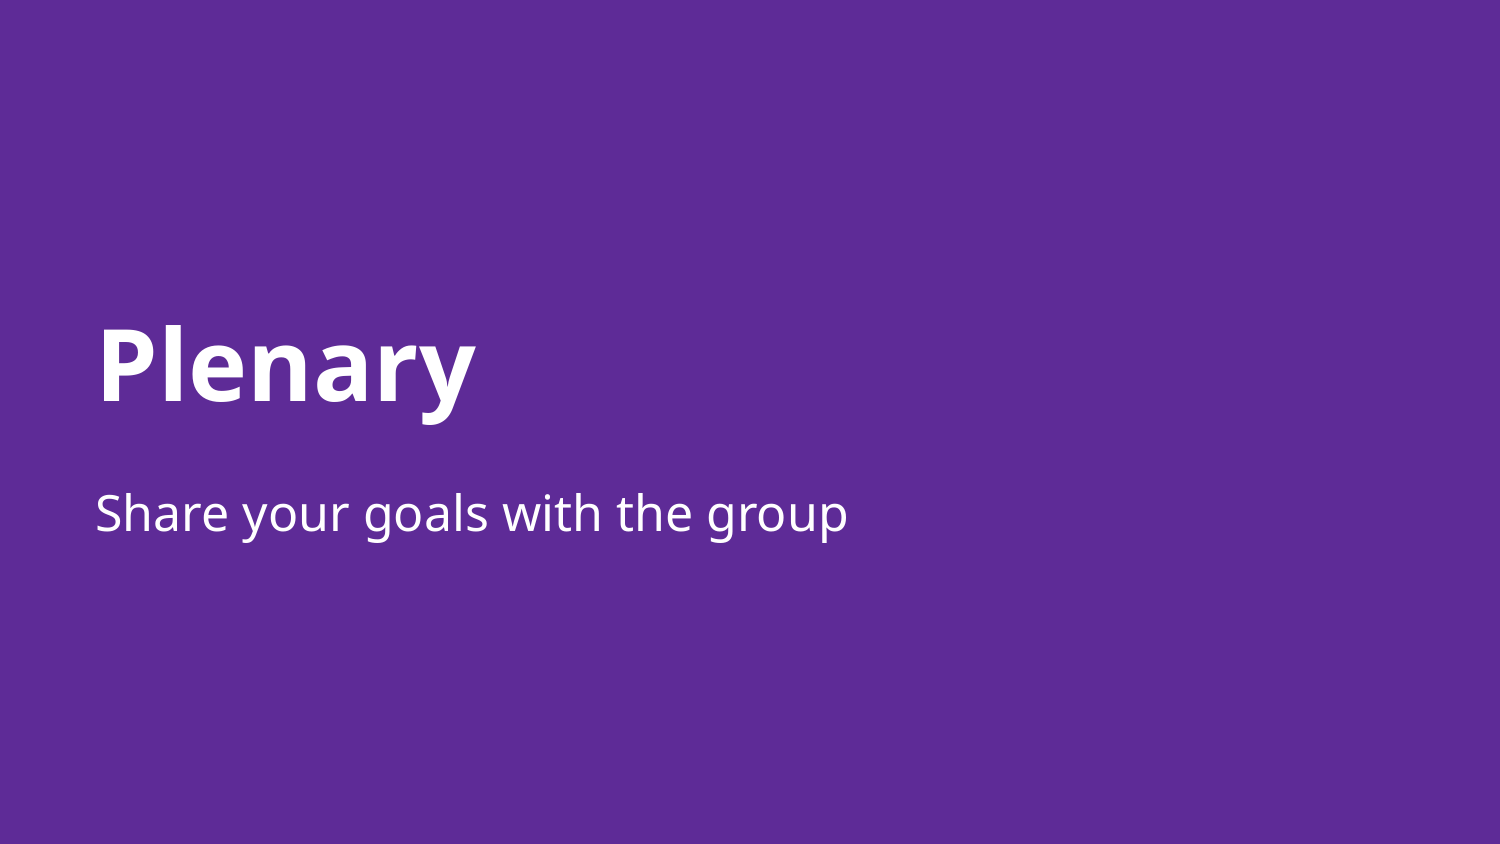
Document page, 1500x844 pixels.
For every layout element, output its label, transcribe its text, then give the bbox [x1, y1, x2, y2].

title Plenary Share your goals with the group [80, 86, 1000, 758]
